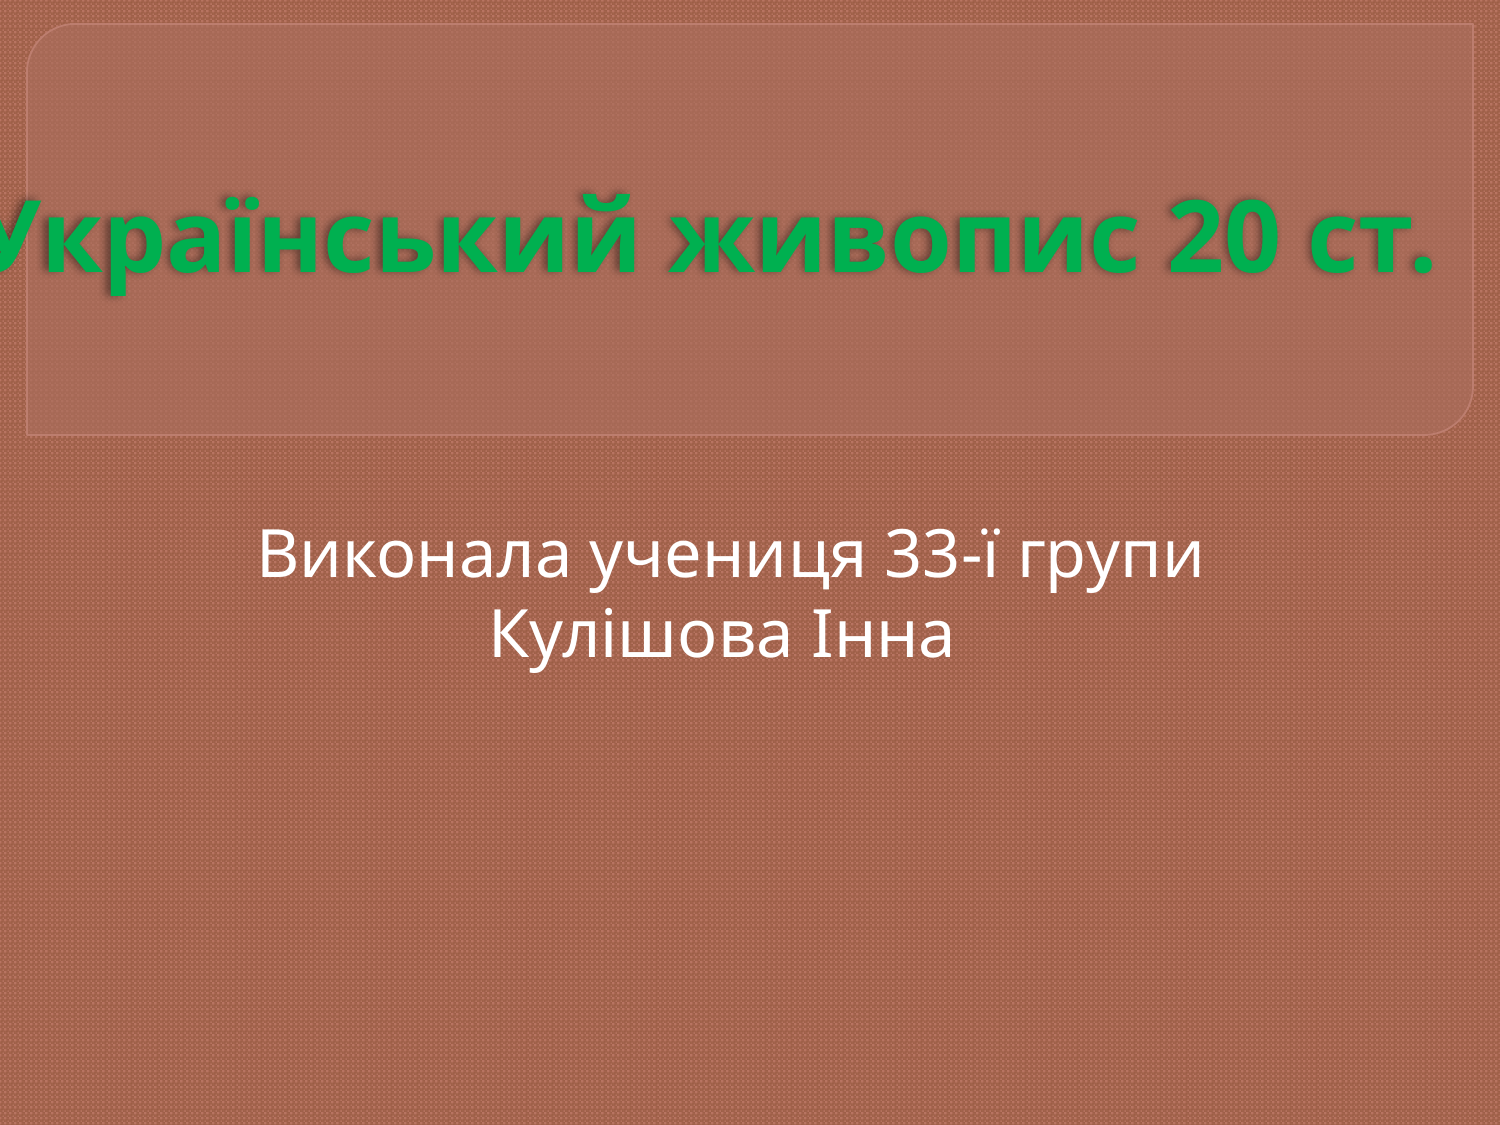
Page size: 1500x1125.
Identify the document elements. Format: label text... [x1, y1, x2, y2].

subtitle Виконала учениця 33-ї групи Кулішова Інна [222, 503, 1273, 792]
title Український живопис 20 ст. [0, 58, 1477, 300]
